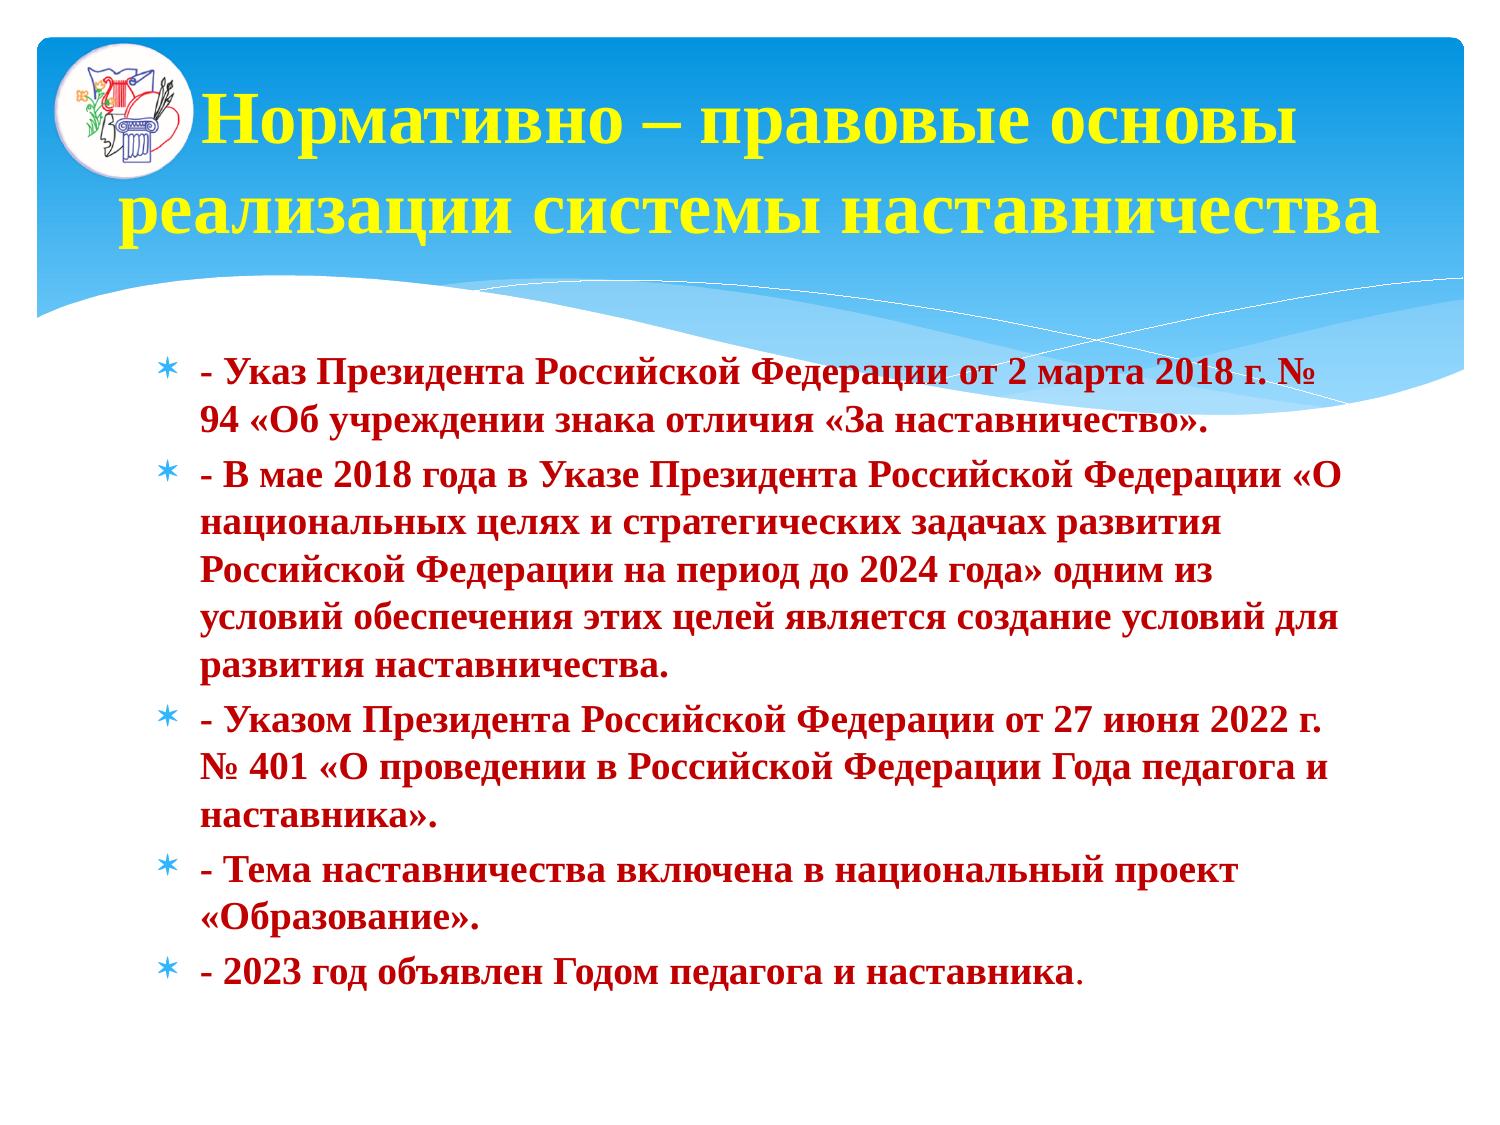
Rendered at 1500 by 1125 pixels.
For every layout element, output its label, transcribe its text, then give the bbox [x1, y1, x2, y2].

picture [41, 30, 200, 39]
list - Указ Президента Российской Федерации от 2 марта 2018 г. № 94 «Об учреждении знака отличия «За наставничество». - В мае 2018 года в Указе Президента Российской Федерации «О национальных целях и стратегических задачах развития Российской Федерации на период до 2024 года» одним из условий обеспечения этих целей является создание условий для развития наставничества. - Указом Президента Российской Федерации от 27 июня 2022 г. № 401 «О проведении в Российской Федерации Года педагога и наставника». - Тема наставничества включена в национальный проект «Образование». - 2023 год объявлен Годом педагога и наставника. [143, 338, 1359, 1005]
title Нормативно – правовые основы реализации системы наставничества [75, 55, 1425, 261]
picture [41, 43, 200, 190]
